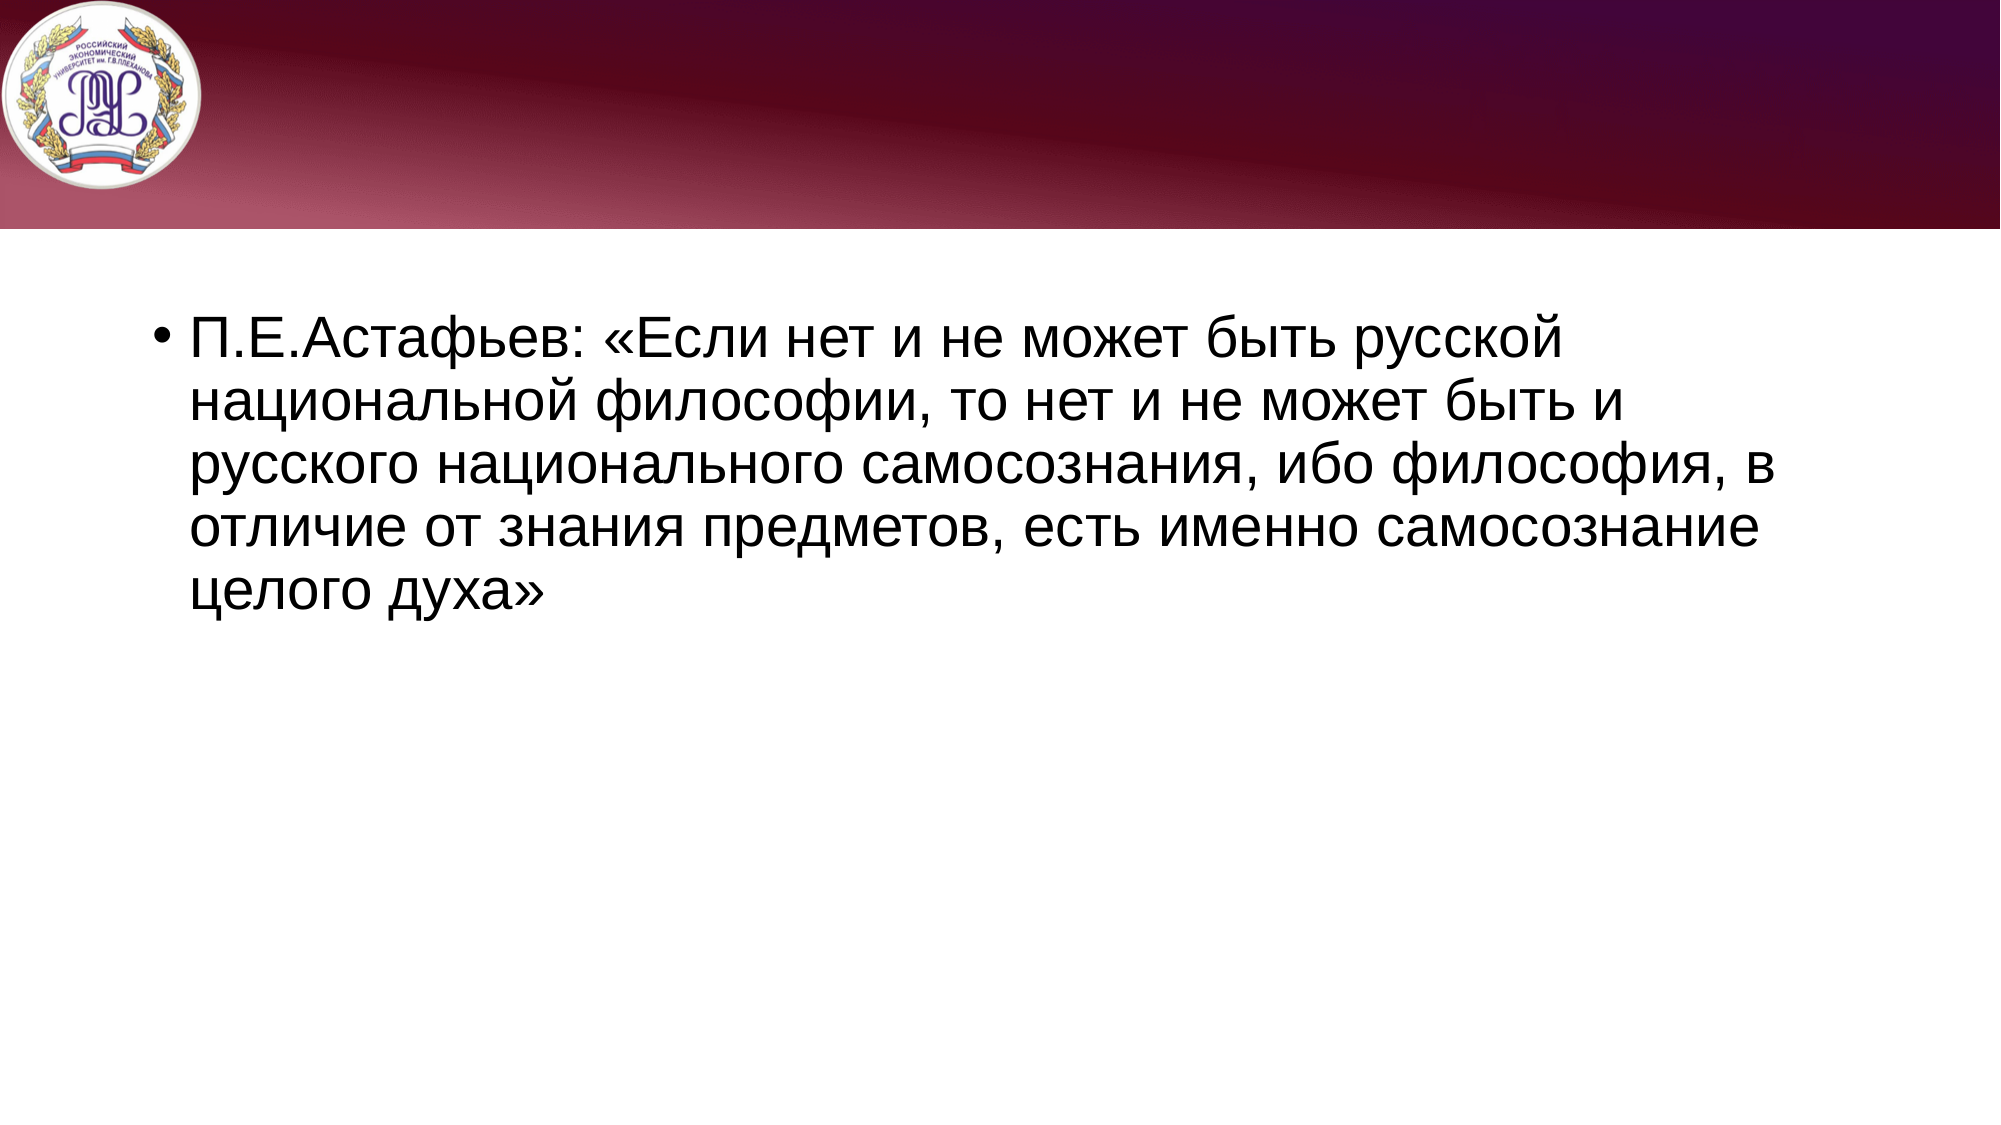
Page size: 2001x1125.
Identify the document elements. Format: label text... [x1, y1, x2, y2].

list П.Е.Астафьев: «Если нет и не может быть русской национальной философии, то нет и не может быть и русского национального самосознания, ибо философия, в отличие от знания предметов, есть именно самосознание целого духа» [137, 299, 1863, 1014]
picture [0, 0, 2000, 229]
